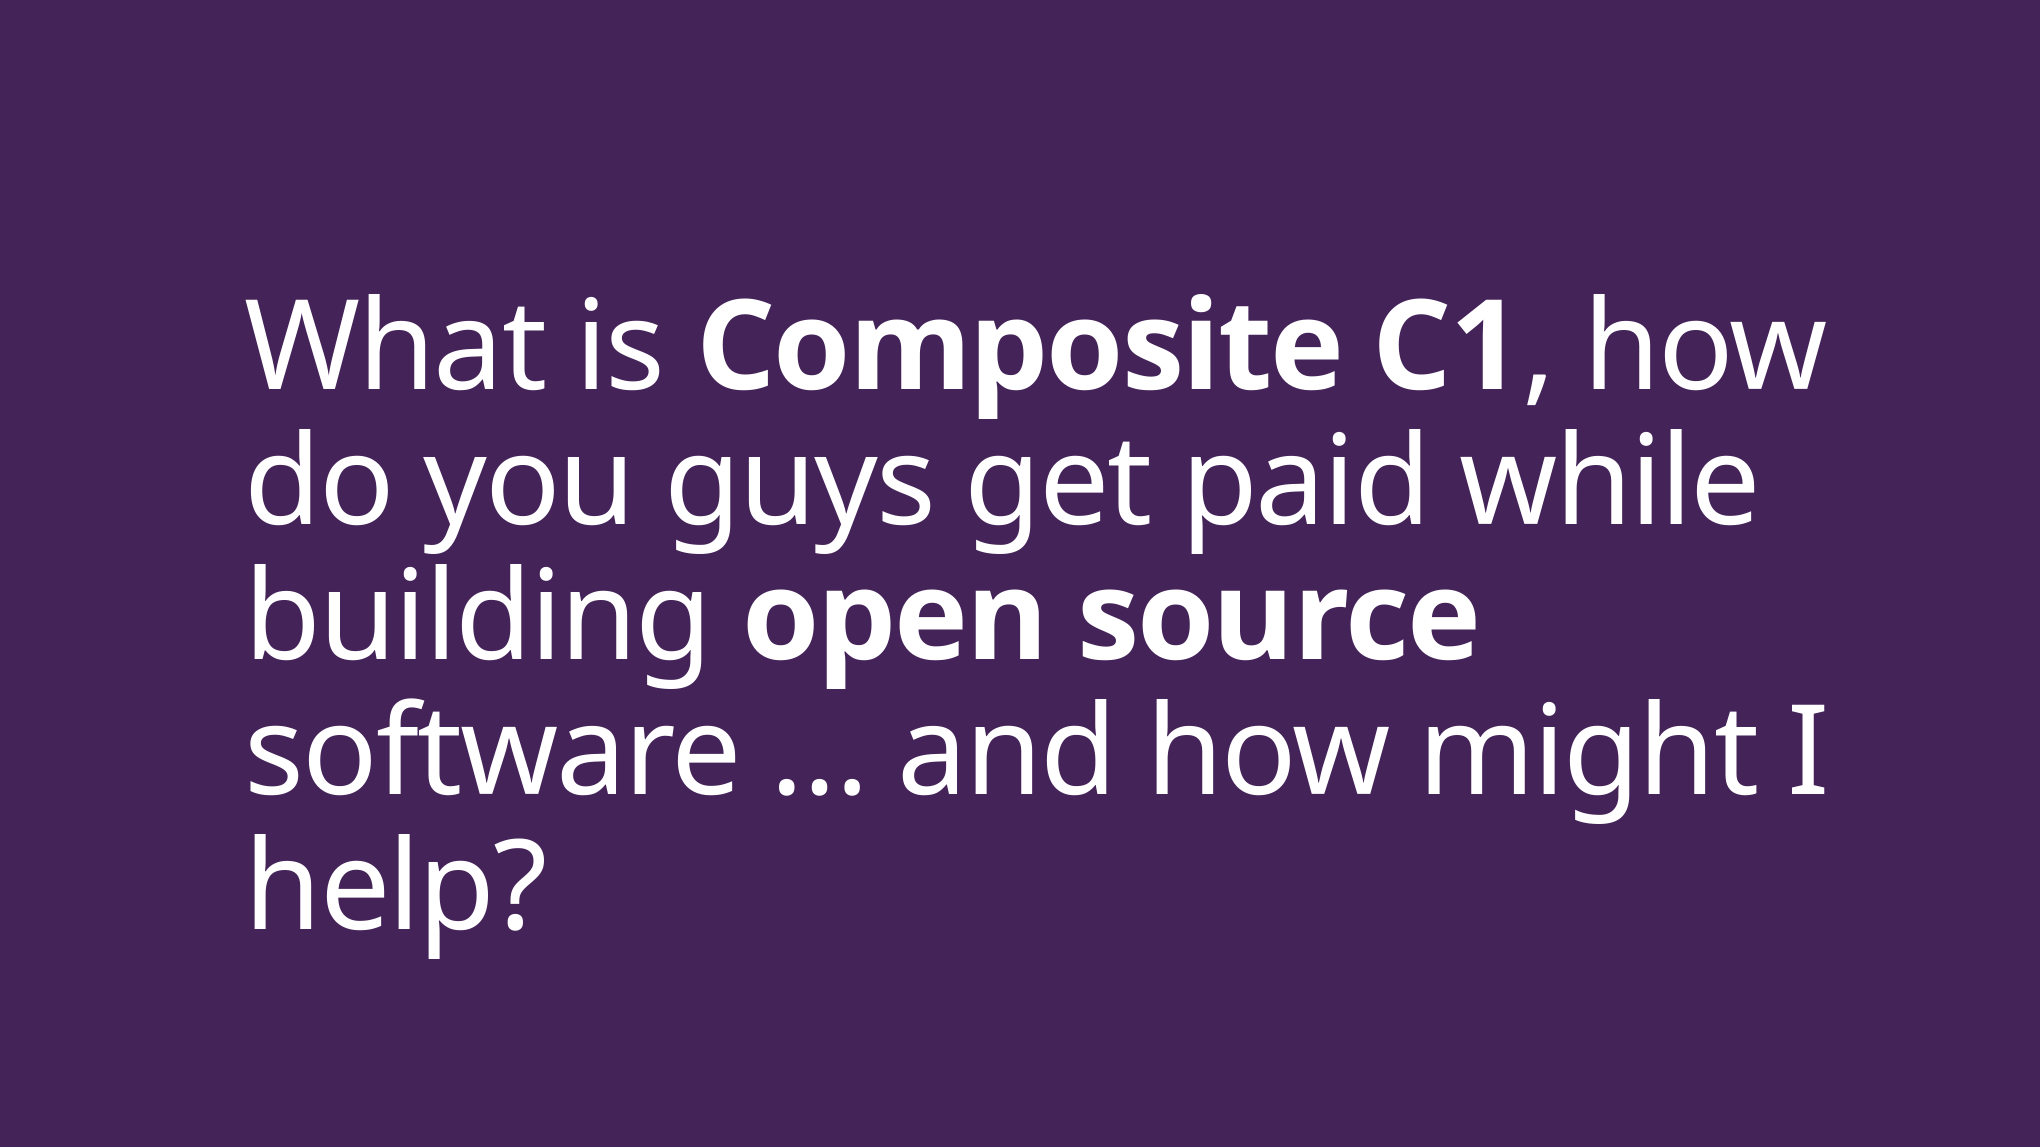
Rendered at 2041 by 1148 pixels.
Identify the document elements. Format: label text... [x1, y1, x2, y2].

title What is Composite C1, how do you guys get paid while building open source software … and how might I help? [220, 266, 1859, 858]
